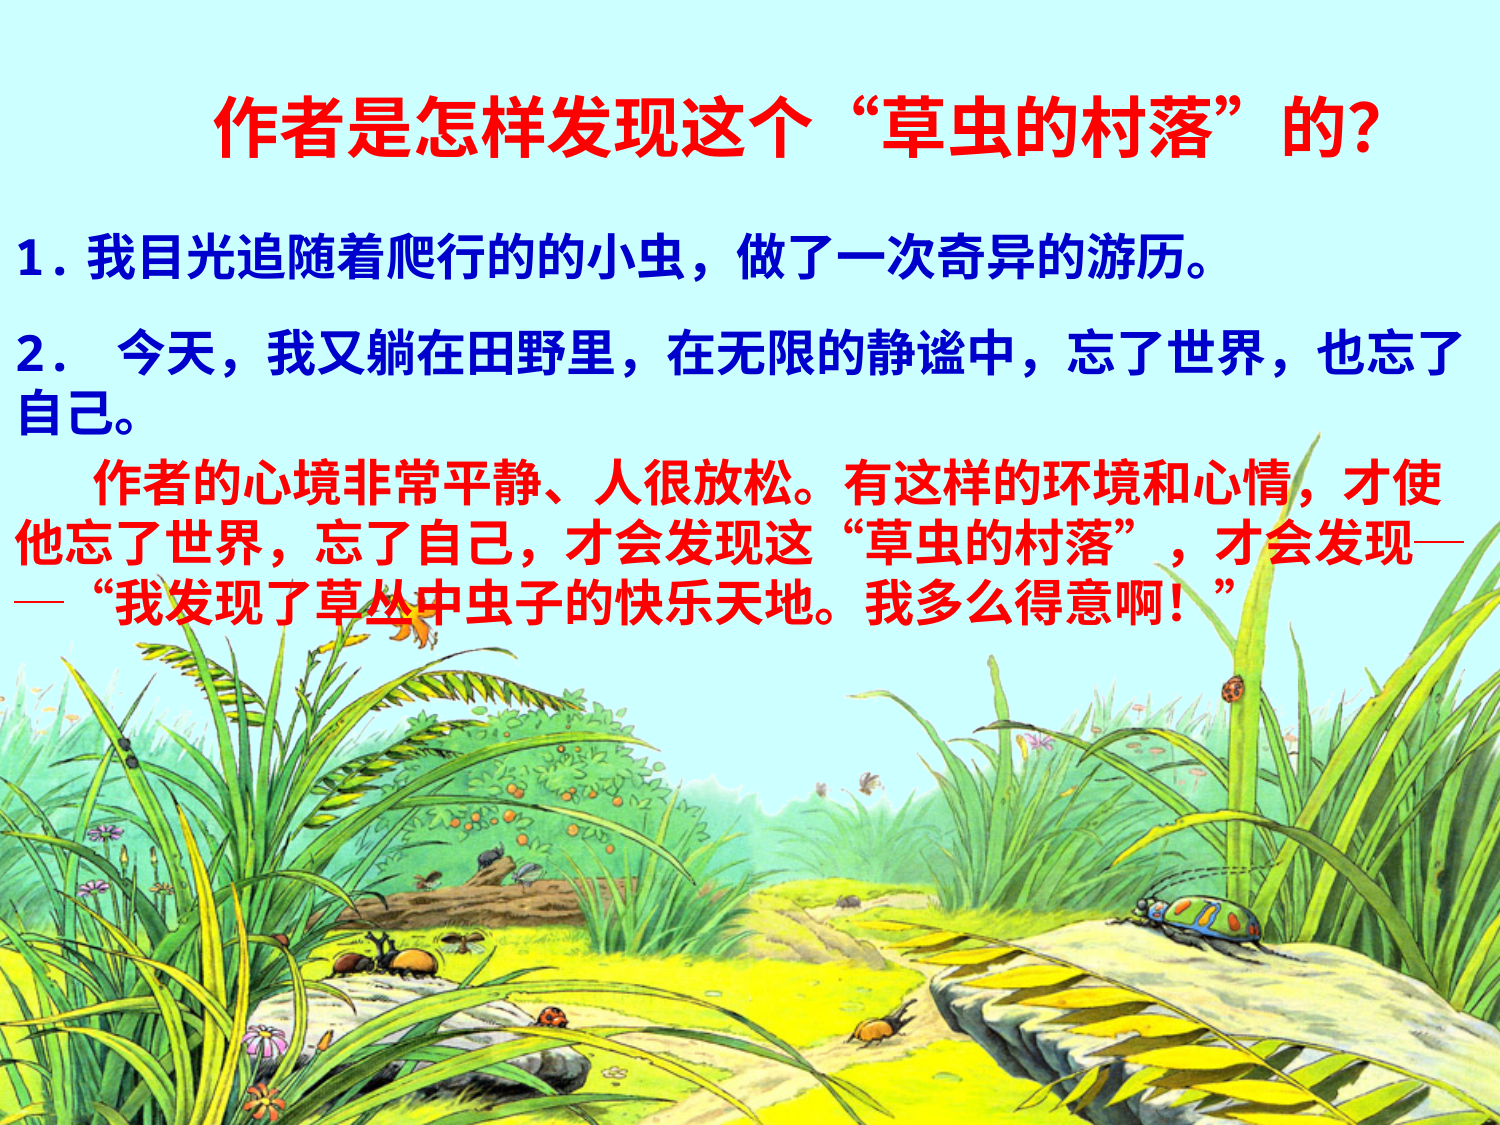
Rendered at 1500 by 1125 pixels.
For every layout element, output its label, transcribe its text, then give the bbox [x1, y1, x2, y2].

picture [0, 416, 1500, 1125]
text_box 2. 今天，我又躺在田野里，在无限的静谧中，忘了世界，也忘了自己。 [0, 314, 1500, 416]
text_box 作者是怎样发现这个“草虫的村落”的？ [64, 78, 1436, 173]
text_box 1.我目光追随着爬行的的小虫，做了一次奇异的游历。 [0, 218, 1500, 293]
